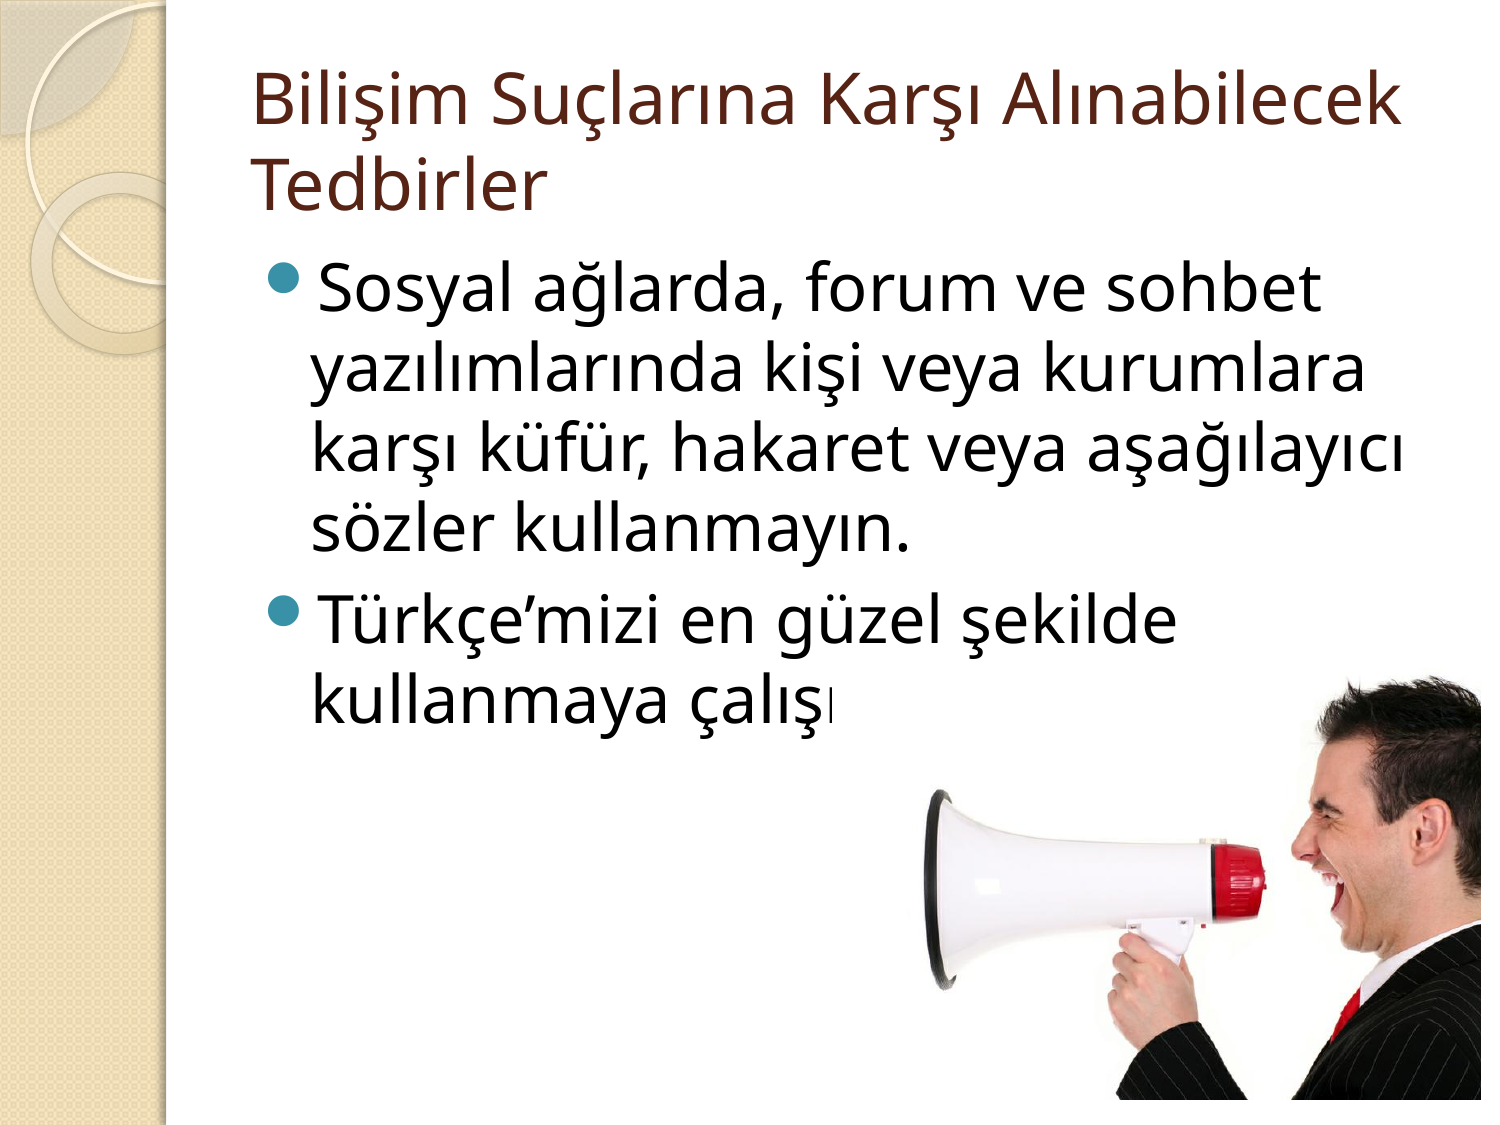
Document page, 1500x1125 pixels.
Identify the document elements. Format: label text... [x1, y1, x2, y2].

title Bilişim Suçlarına Karşı Alınabilecek Tedbirler [235, 45, 1466, 233]
picture [832, 668, 1481, 1101]
list Sosyal ağlarda, forum ve sohbet yazılımlarında kişi veya kurumlara karşı küfür, hakaret veya aşağılayıcı sözler kullanmayın. Türkçe’mizi en güzel şekilde kullanmaya çalışın. [235, 237, 1466, 1025]
